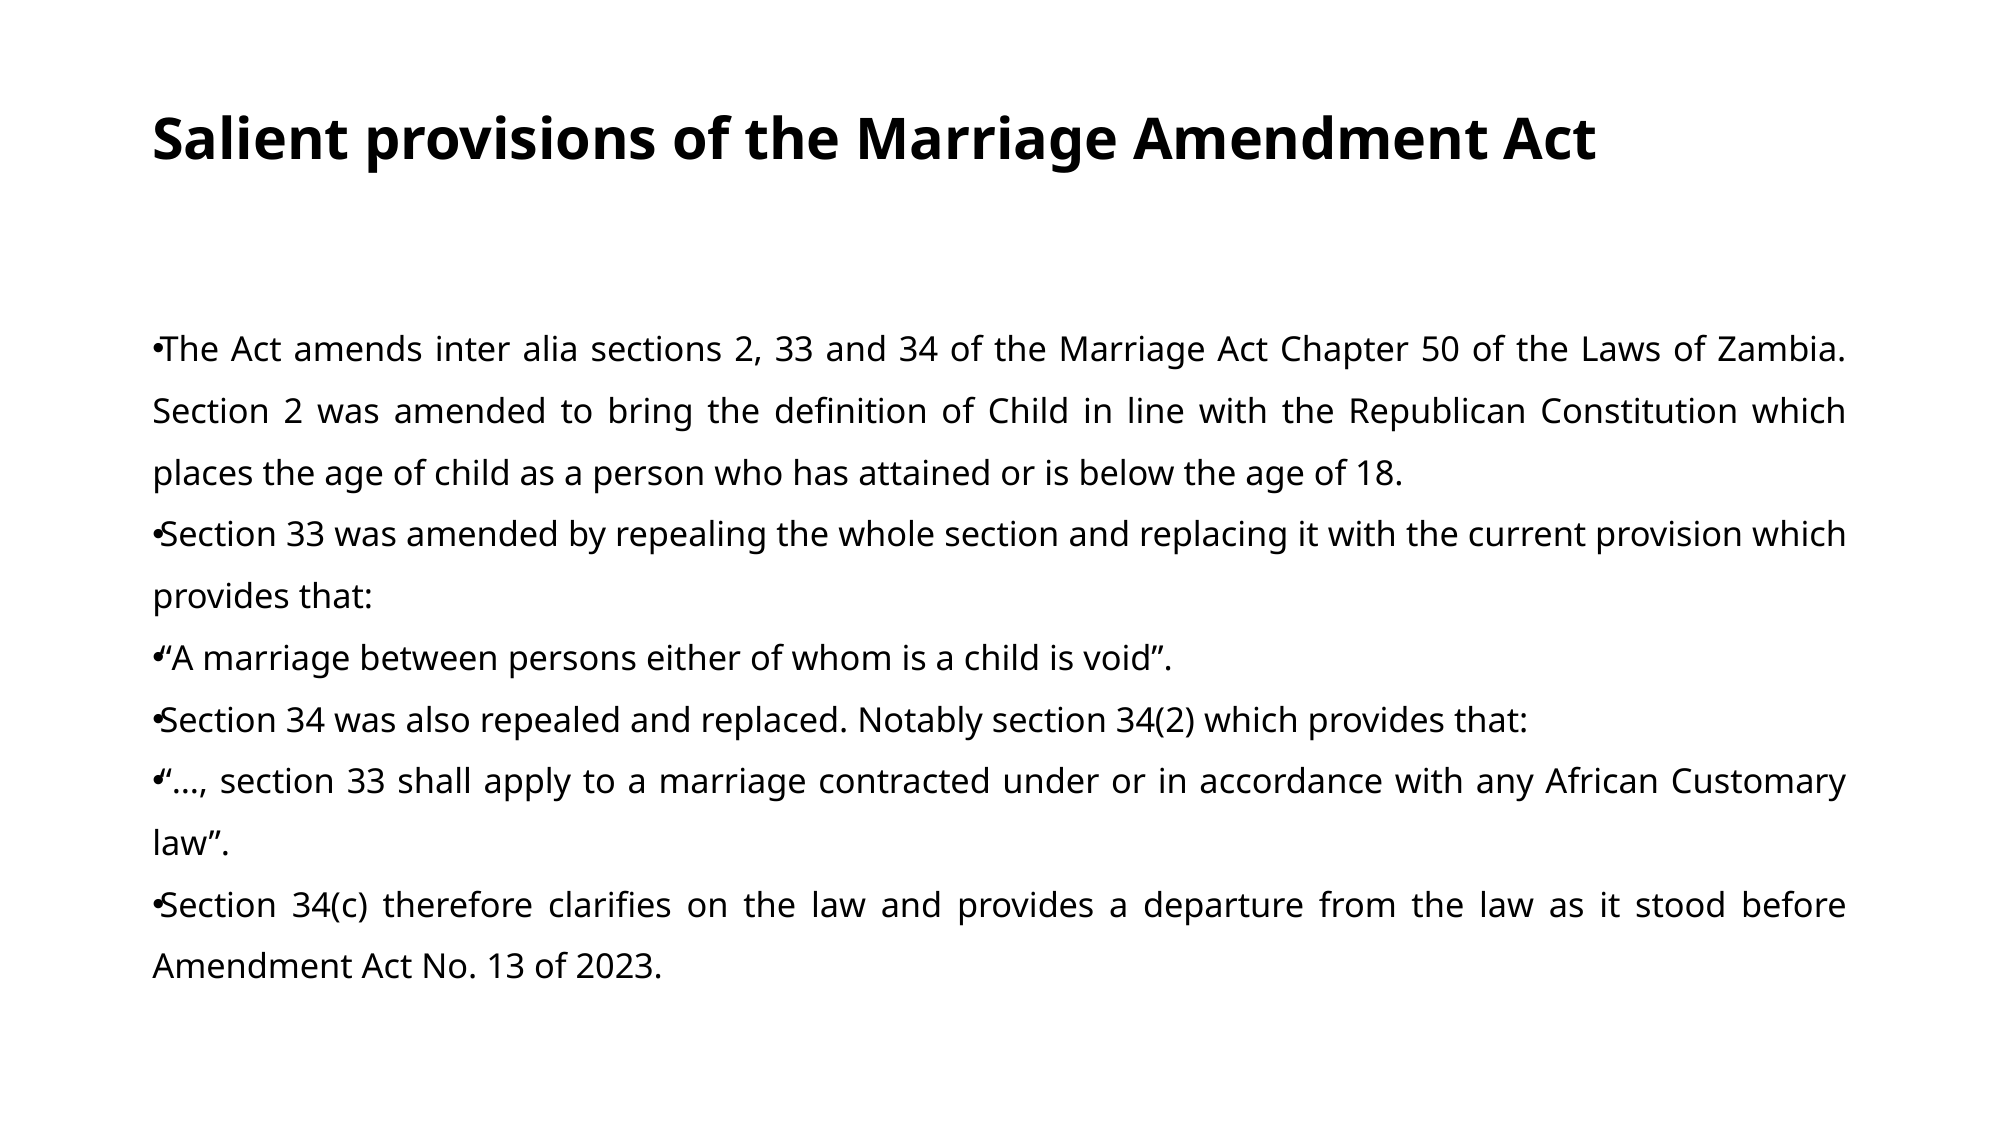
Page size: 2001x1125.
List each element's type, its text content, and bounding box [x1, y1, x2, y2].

list The Act amends inter alia sections 2, 33 and 34 of the Marriage Act Chapter 50 of the Laws of Zambia. Section 2 was amended to bring the definition of Child in line with the Republican Constitution which places the age of child as a person who has attained or is below the age of 18. Section 33 was amended by repealing the whole section and replacing it with the current provision which provides that: “A marriage between persons either of whom is a child is void”. Section 34 was also repealed and replaced. Notably section 34(2) which provides that: “…, section 33 shall apply to a marriage contracted under or in accordance with any African Customary law”. Section 34(c) therefore clarifies on the law and provides a departure from the law as it stood before Amendment Act No. 13 of 2023. [137, 299, 1863, 1014]
title Salient provisions of the Marriage Amendment Act [137, 59, 1863, 278]
